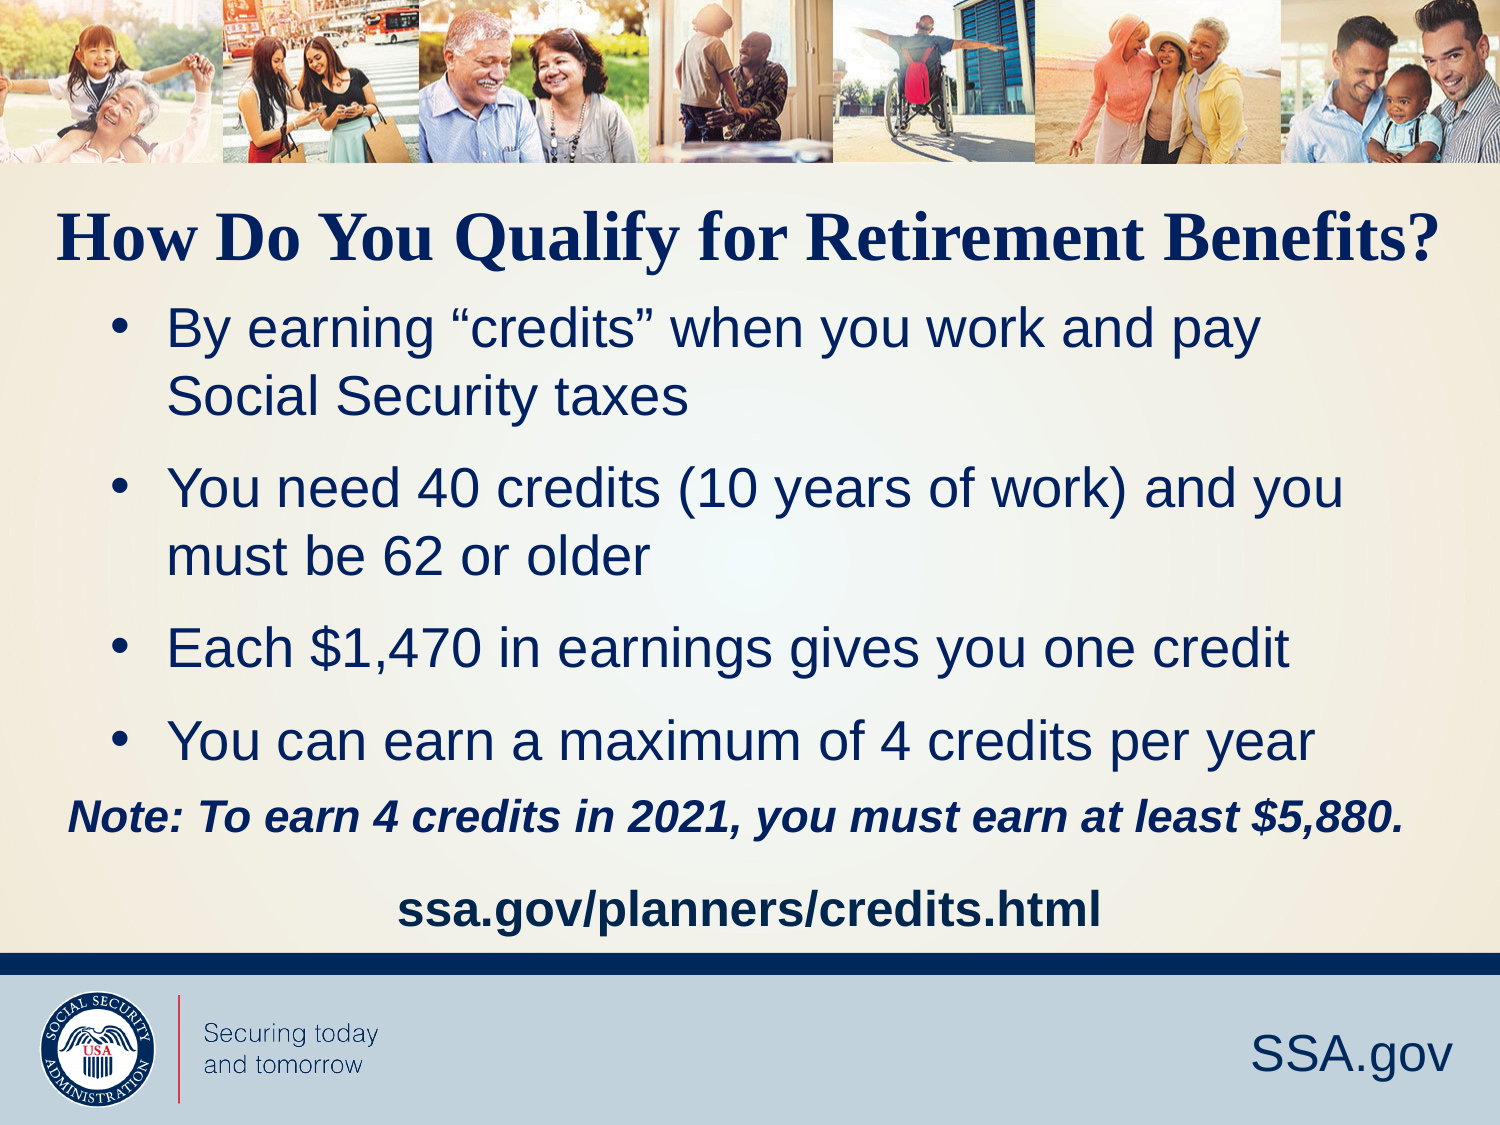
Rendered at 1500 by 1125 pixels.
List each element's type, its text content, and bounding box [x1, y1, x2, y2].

list By earning “credits” when you work and pay Social Security taxes You need 40 credits (10 years of work) and you must be 62 or older Each $1,470 in earnings gives you one credit You can earn a maximum of 4 credits per year [95, 284, 1446, 780]
text_box Note: To earn 4 credits in 2021, you must earn at least $5,880. [0, 779, 1499, 849]
title How Do You Qualify for Retirement Benefits? [0, 182, 1500, 284]
text_box ssa.gov/planners/credits.html [0, 868, 1500, 944]
picture [0, 0, 1500, 164]
picture [34, 989, 386, 1111]
